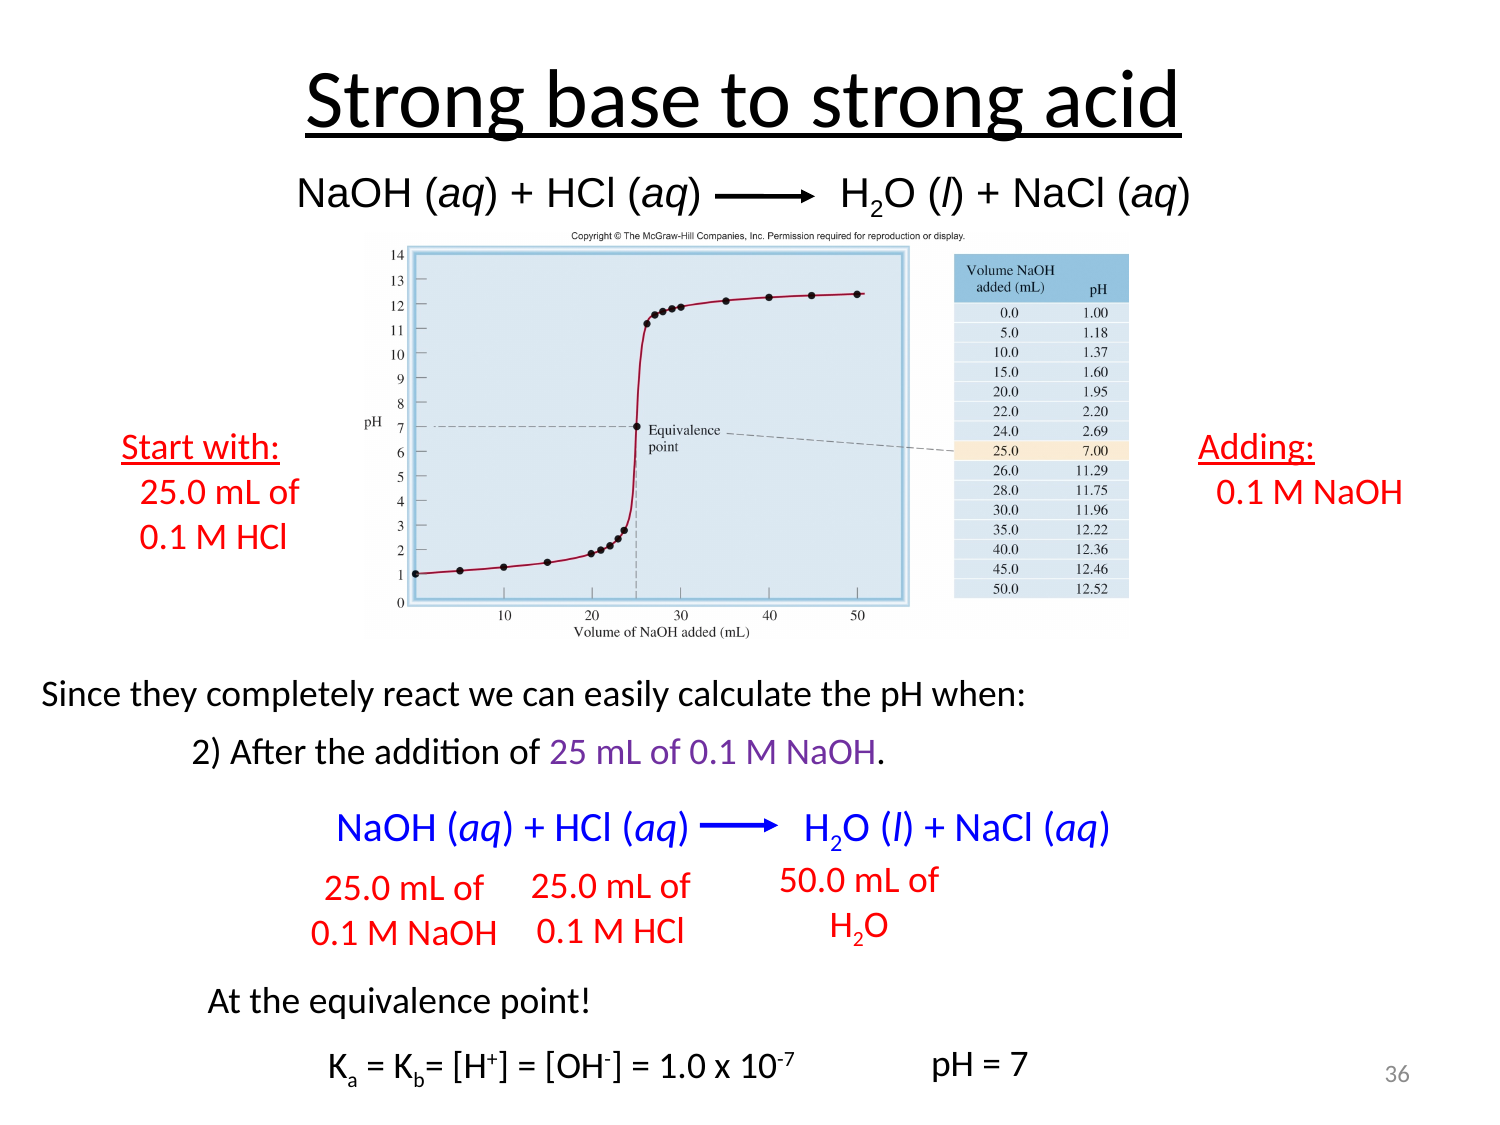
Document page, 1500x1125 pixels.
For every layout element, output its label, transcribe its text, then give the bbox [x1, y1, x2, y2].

text_box Adding: 0.1 M NaOH [1183, 414, 1445, 520]
picture [363, 232, 1129, 640]
text_box 50.0 mL of H2O [733, 866, 967, 959]
text_box Since they completely react we can easily calculate the pH when: 2) After the addition of 25 mL of 0.1 M NaOH. [26, 662, 1292, 780]
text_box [317, 791, 1130, 858]
text_box At the equivalence point! [192, 968, 624, 1028]
text_box 25.0 mL of 0.1 M NaOH [270, 855, 520, 961]
text_box Strong base to strong acid [262, 0, 1225, 188]
text_box pH = 7 [909, 1031, 1050, 1092]
text_box Start with: 25.0 mL of 0.1 M HCl [106, 369, 340, 565]
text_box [277, 158, 1211, 225]
slide_number 36 [1074, 1042, 1425, 1103]
text_box 25.0 mL of 0.1 M HCl [520, 866, 719, 959]
text_box Ka = Kb= [H+] = [OH-] = 1.0 x 10-7 [313, 1033, 834, 1100]
